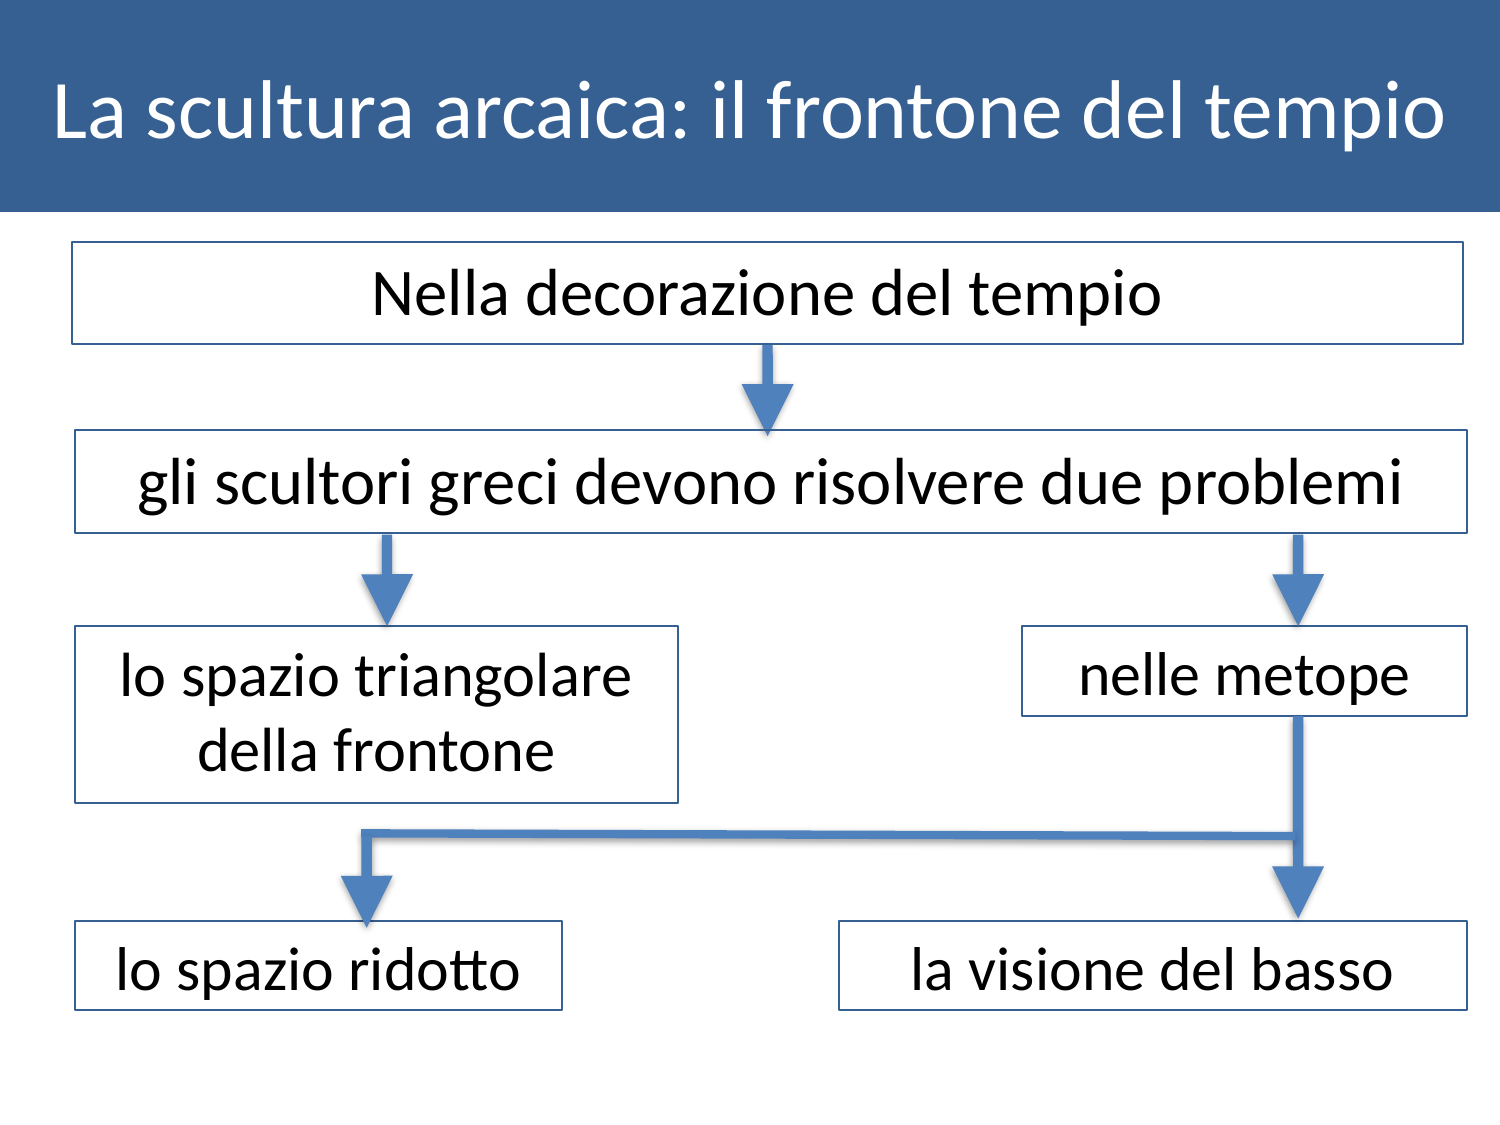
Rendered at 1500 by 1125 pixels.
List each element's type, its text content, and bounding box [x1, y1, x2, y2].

text_box [1287, 715, 1309, 919]
text_box la visione del basso [838, 920, 1467, 1011]
text_box [1287, 534, 1309, 627]
text_box lo spazio ridotto [75, 920, 562, 1011]
text_box Nella decorazione del tempio [71, 241, 1464, 345]
text_box La scultura arcaica: il frontone del tempio [0, 0, 1500, 211]
text_box [356, 836, 378, 928]
text_box gli scultori greci devono risolvere due problemi [75, 430, 1467, 534]
text_box nelle metope [1022, 626, 1467, 716]
text_box lo spazio triangolare della frontone [74, 626, 678, 803]
text_box [361, 831, 1296, 839]
text_box [757, 345, 779, 430]
text_box [376, 534, 398, 627]
